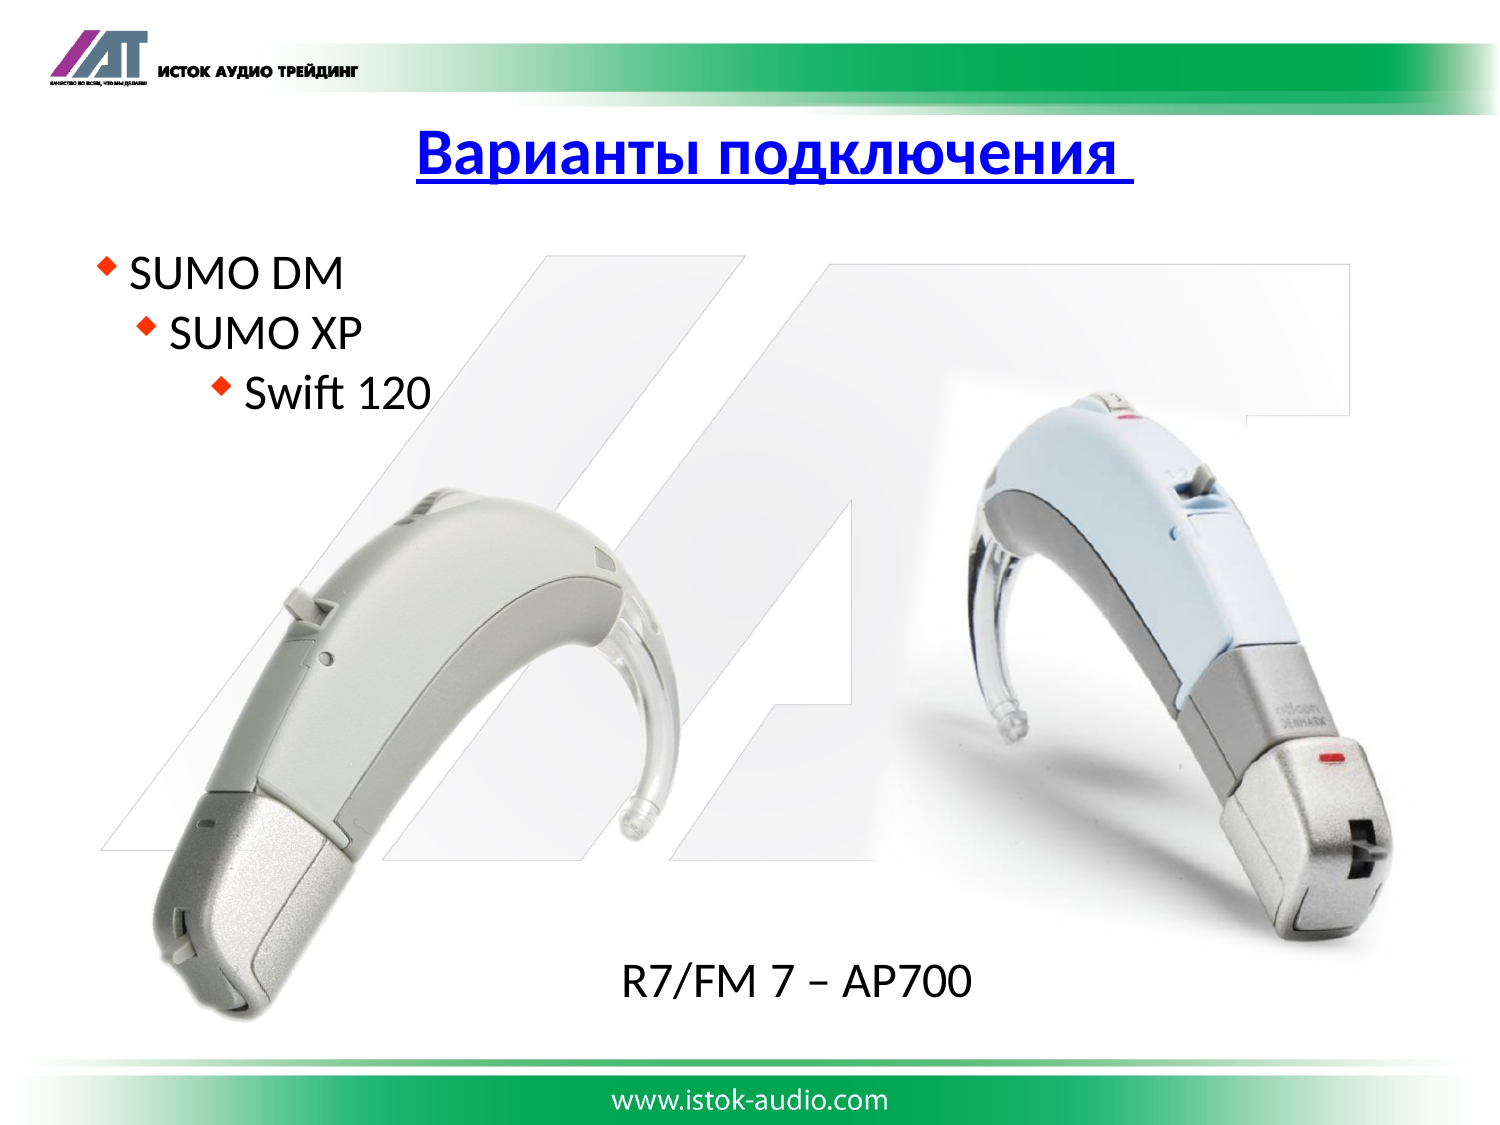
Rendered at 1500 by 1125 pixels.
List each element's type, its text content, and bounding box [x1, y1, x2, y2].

text_box R7/FM 7 – AP700 [454, 940, 1152, 1016]
picture [0, 0, 1500, 1125]
title Варианты подключения [100, 54, 1451, 243]
text_box SUMO DM SUMO XP Swift 120 [79, 231, 448, 427]
